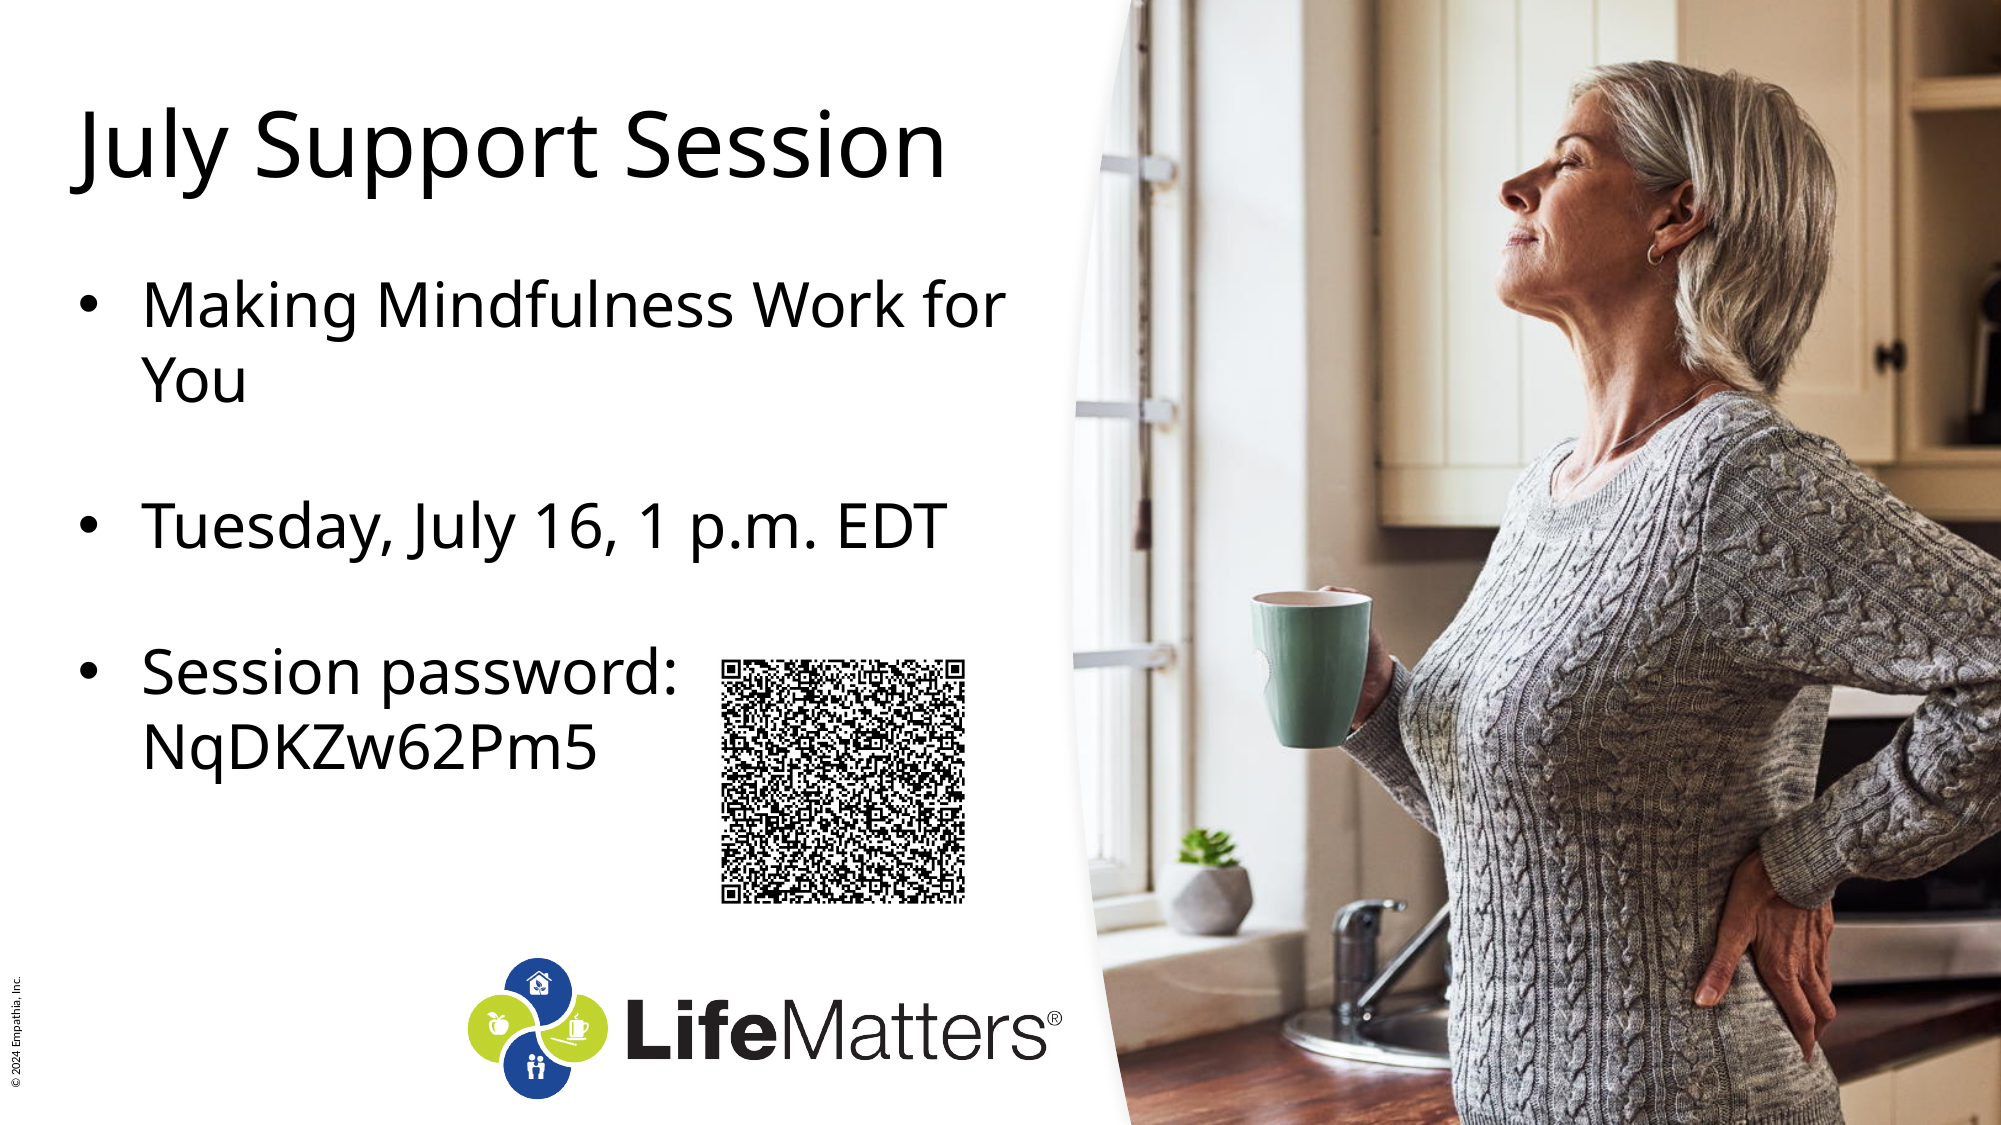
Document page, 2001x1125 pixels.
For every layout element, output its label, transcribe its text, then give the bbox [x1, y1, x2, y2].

picture [716, 654, 970, 909]
picture [1071, 0, 2001, 1125]
picture [460, 953, 1066, 1104]
list Making Mindfulness Work for You Tuesday, July 16, 1 p.m. EDT Session password: NqDKZw62Pm5 [63, 258, 1065, 971]
text_box July Support Session [62, 69, 1071, 205]
